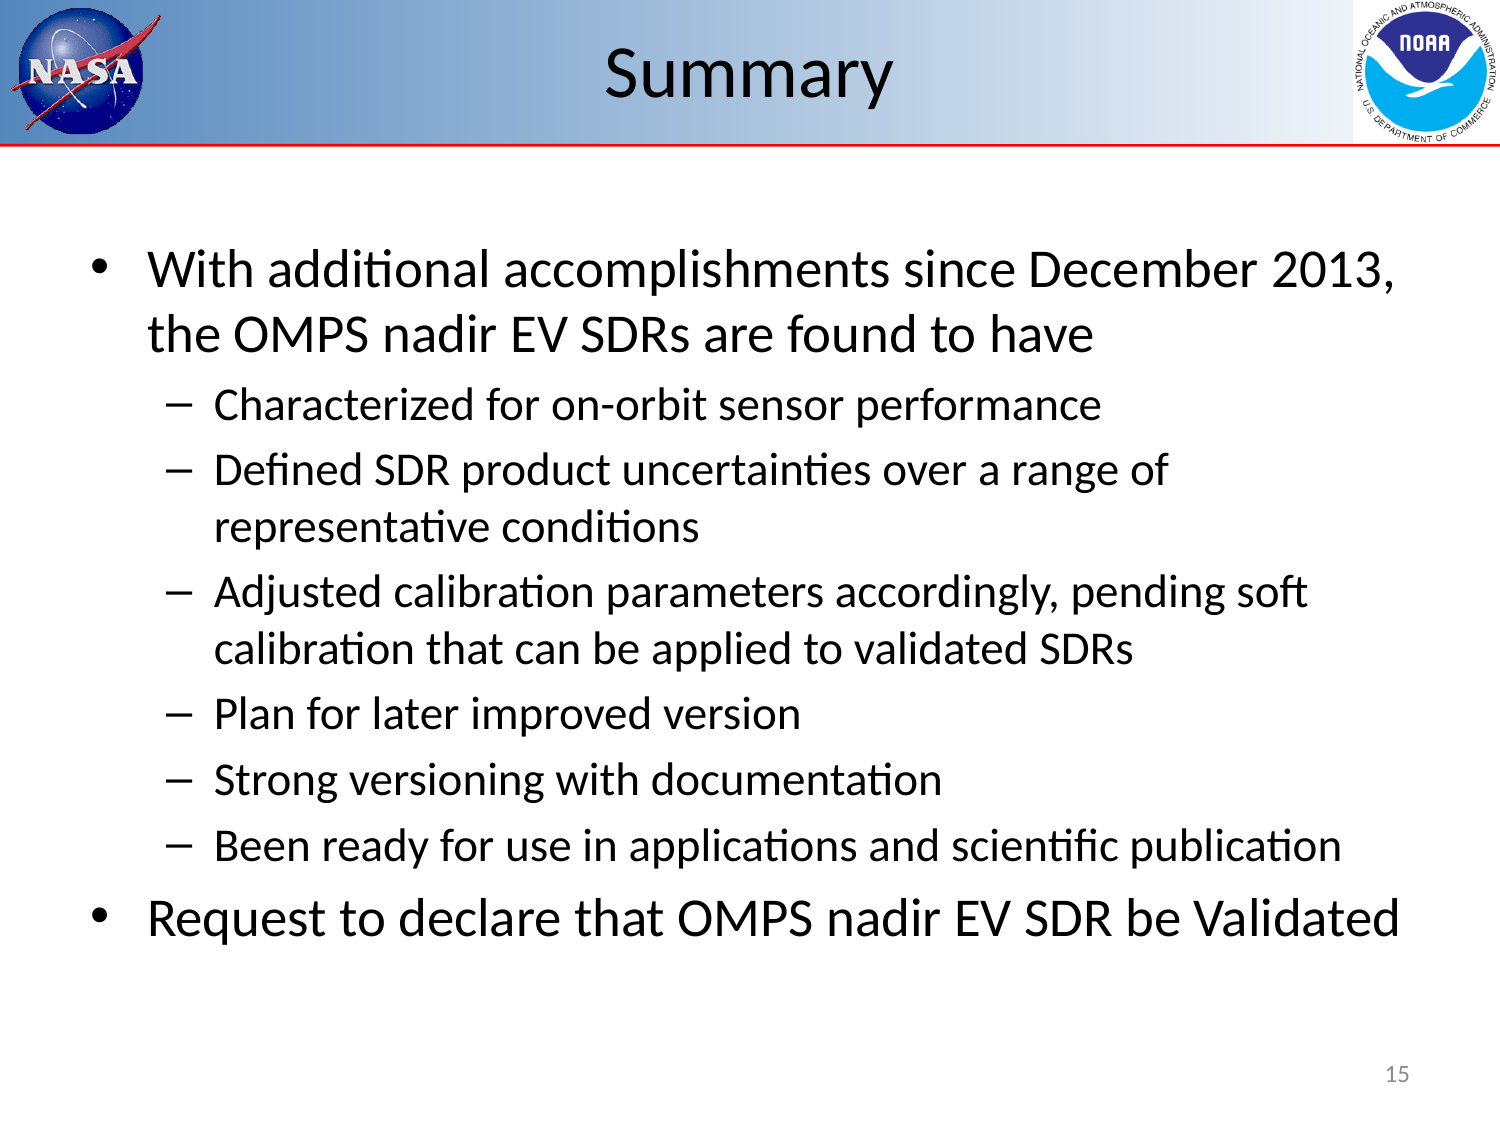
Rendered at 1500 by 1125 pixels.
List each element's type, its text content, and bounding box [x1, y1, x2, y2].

slide_number 15 [1074, 1042, 1425, 1103]
title Summary [75, 0, 1425, 135]
list With additional accomplishments since December 2013, the OMPS nadir EV SDRs are found to have Characterized for on-orbit sensor performance Defined SDR product uncertainties over a range of representative conditions Adjusted calibration parameters accordingly, pending soft calibration that can be applied to validated SDRs Plan for later improved version Strong versioning with documentation Been ready for use in applications and scientific publication Request to declare that OMPS nadir EV SDR be Validated [75, 224, 1425, 1005]
picture [0, 0, 161, 142]
picture [1353, 0, 1498, 144]
